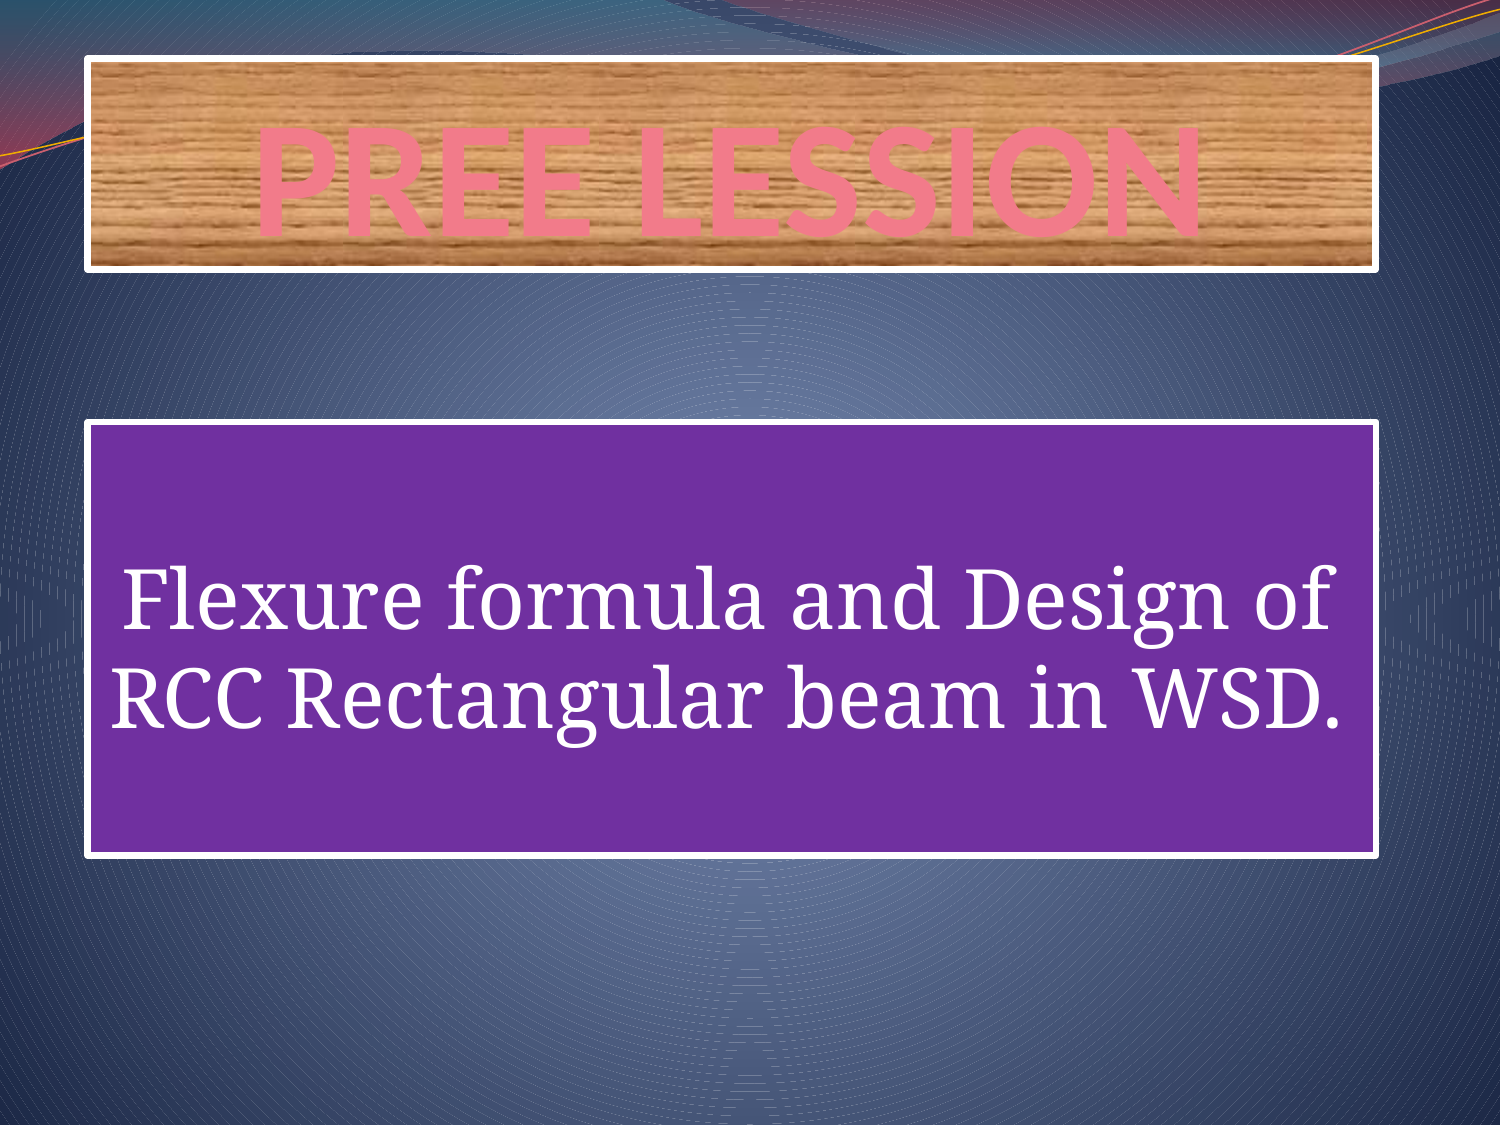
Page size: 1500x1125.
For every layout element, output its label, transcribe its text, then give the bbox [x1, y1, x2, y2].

subtitle Flexure formula and Design of RCC Rectangular beam in WSD. [87, 421, 1376, 856]
title PREE LESSION [87, 58, 1376, 270]
